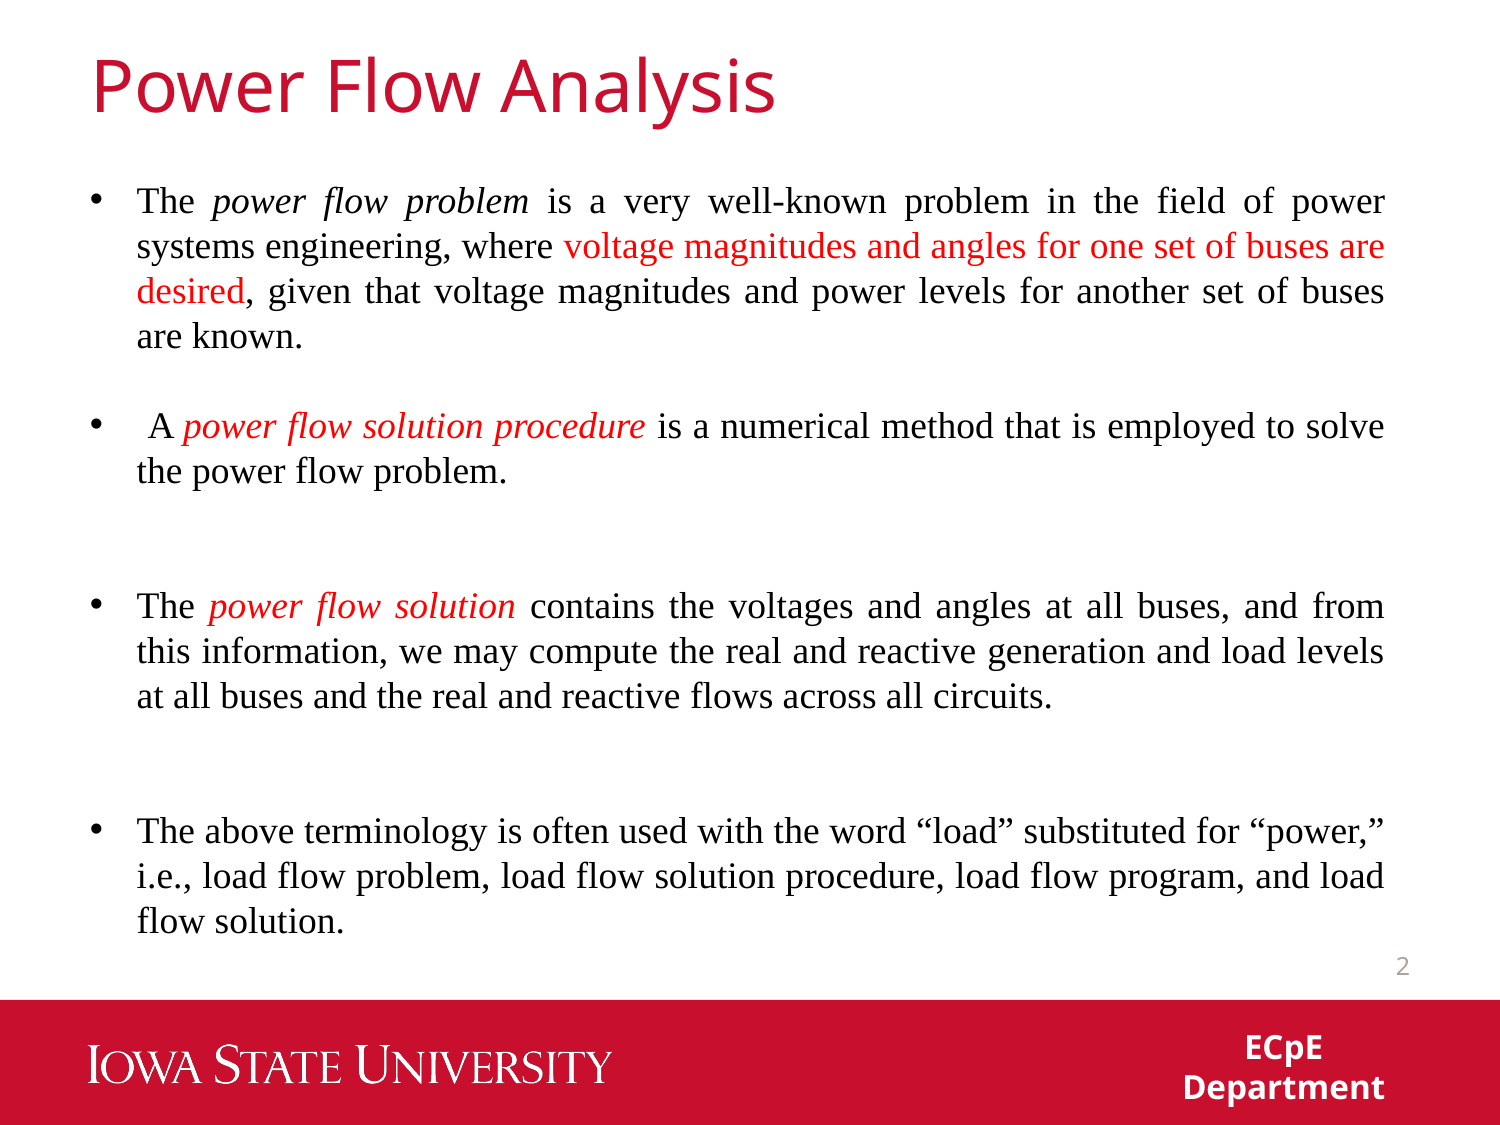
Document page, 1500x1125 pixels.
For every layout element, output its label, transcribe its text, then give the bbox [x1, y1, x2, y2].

text_box The power flow problem is a very well-known problem in the field of power systems engineering, where voltage magnitudes and angles for one set of buses are desired, given that voltage magnitudes and power levels for another set of buses are known. A power flow solution procedure is a numerical method that is employed to solve the power flow problem. The power flow solution contains the voltages and angles at all buses, and from this information, we may compute the real and reactive generation and load levels at all buses and the real and reactive flows across all circuits. The above terminology is often used with the word “load” substituted for “power,” i.e., load flow problem, load flow solution procedure, load flow program, and load flow solution. [75, 168, 1402, 949]
picture [87, 1044, 613, 1088]
slide_number 2 [1074, 937, 1425, 998]
title Power Flow Analysis [74, 24, 1402, 142]
text_box ECpE Department [1142, 1035, 1425, 1096]
